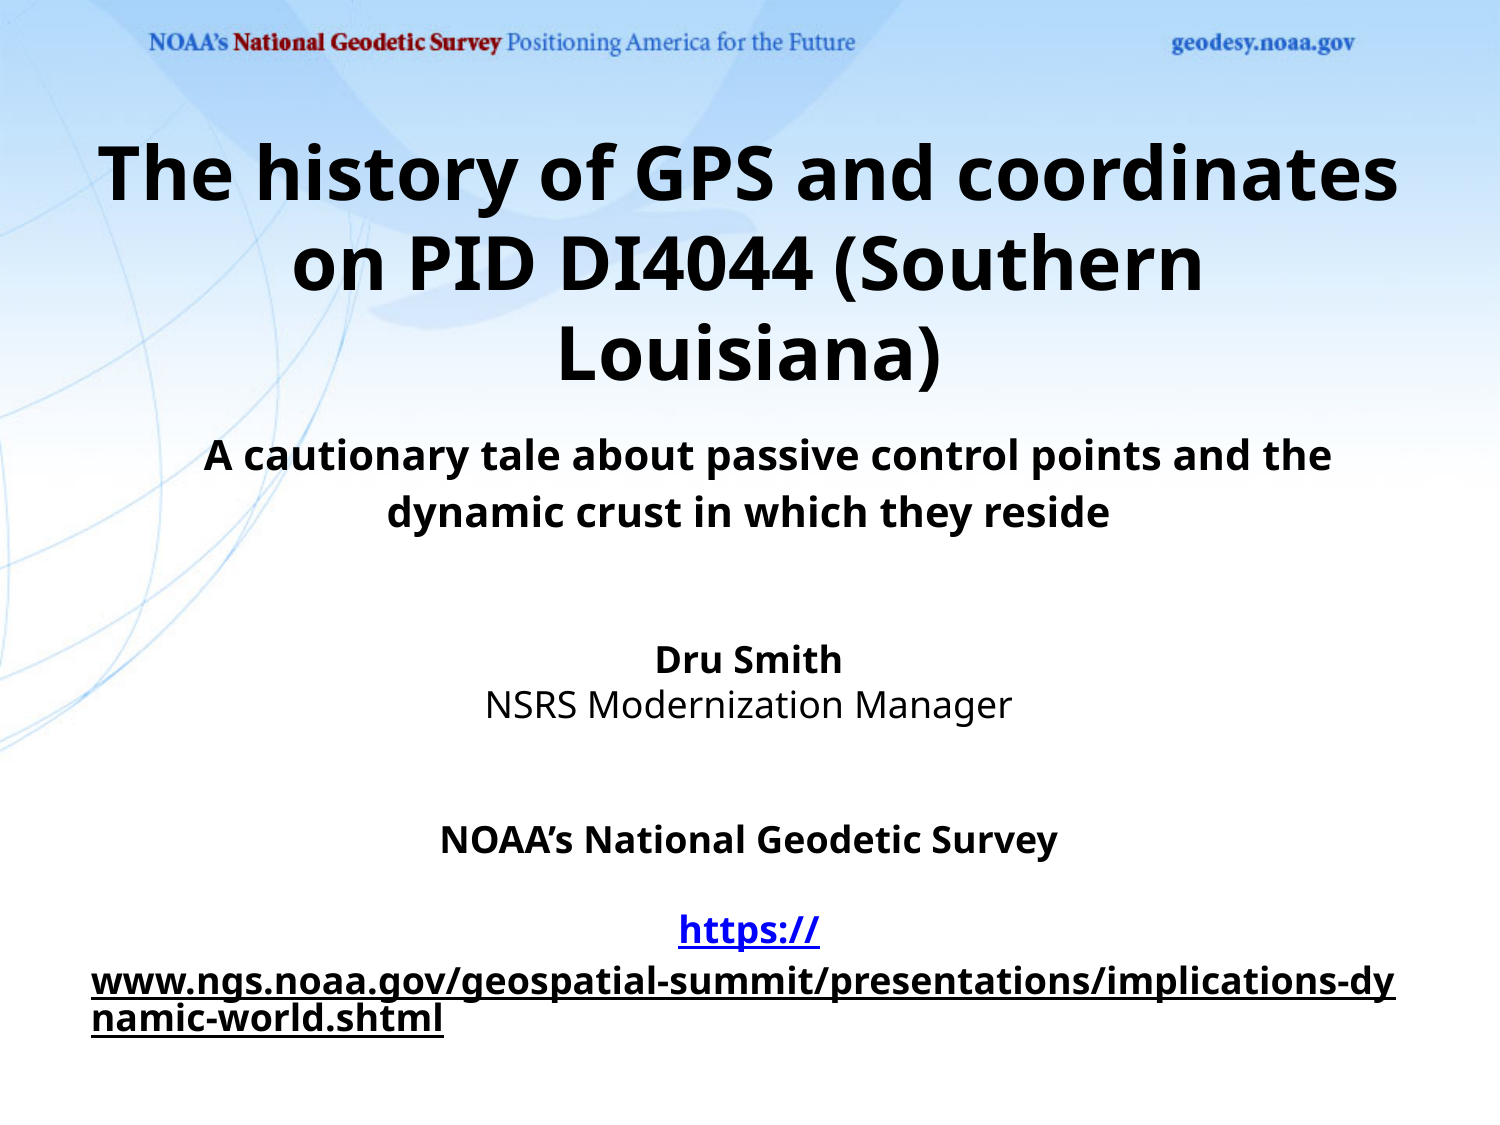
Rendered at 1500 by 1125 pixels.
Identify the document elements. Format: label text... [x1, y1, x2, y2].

text_box The history of GPS and coordinates on PID DI4044 (Southern Louisiana) A cautionary tale about passive control points and the dynamic crust in which they reside Dru Smith NSRS Modernization Manager NOAA’s National Geodetic Survey https://www.ngs.noaa.gov/geospatial-summit/presentations/implications-dynamic-world.shtml [76, 313, 1422, 910]
picture [0, 0, 1500, 1125]
